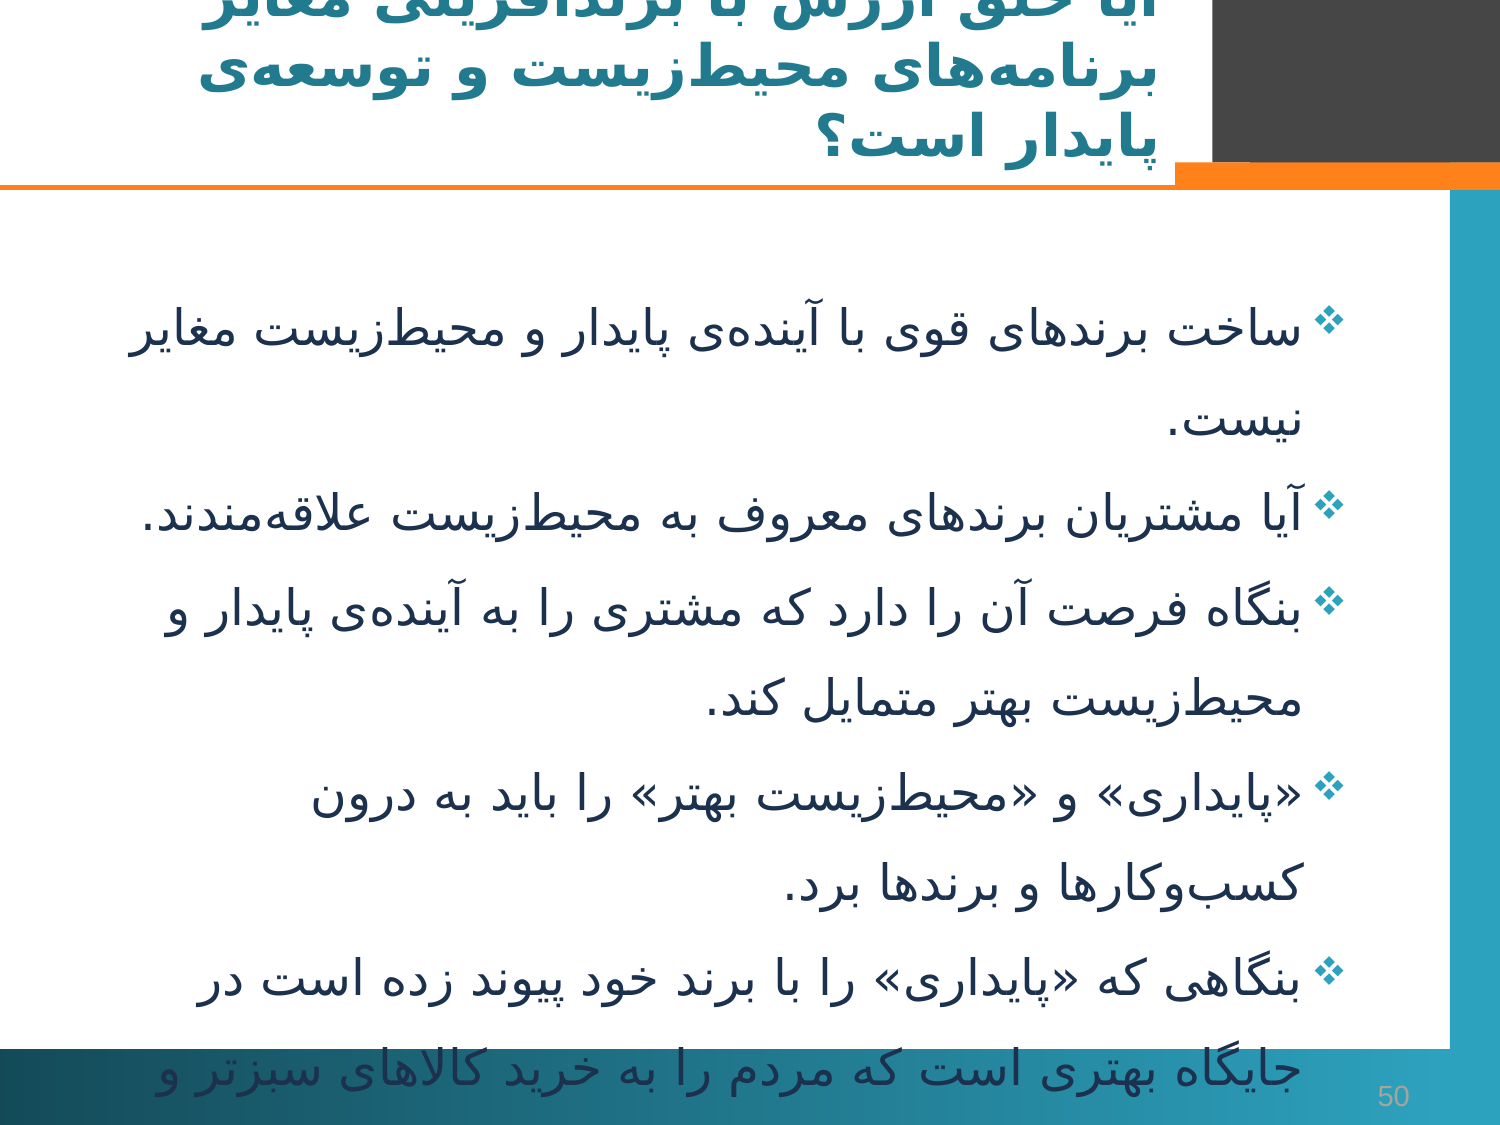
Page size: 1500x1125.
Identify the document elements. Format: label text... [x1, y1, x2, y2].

text_box آیا خلق ارزش با برندآفرینی مغایر برنامه‌های محیط‌زیست و توسعه‌ی پایدار است؟ [37, 12, 1175, 175]
text_box ساخت برندهای قوی با آینده‌ی پایدار و محیط‌زیست مغایر نیست. آیا مشتریان برندهای معروف به محیط‌زیست علاقه‌مندند. بنگاه فرصت آن را دارد که مشتری را به آینده‌ی پایدار و محیط‌زیست بهتر متمایل کند. «پایداری» و «محیط‌زیست بهتر» را باید به درون کسب‌وکارها و برندها برد. بنگاهی که «پایداری» را با برند خود پیوند زده است در جایگاه بهتری است که مردم را به خرید کالاهای سبزتر و پایدارتر متمایل کند: - برندهای معتبر مردم را به اقدام وامی‌دارد. [62, 249, 1363, 975]
slide_number 50 [1074, 1069, 1426, 1111]
